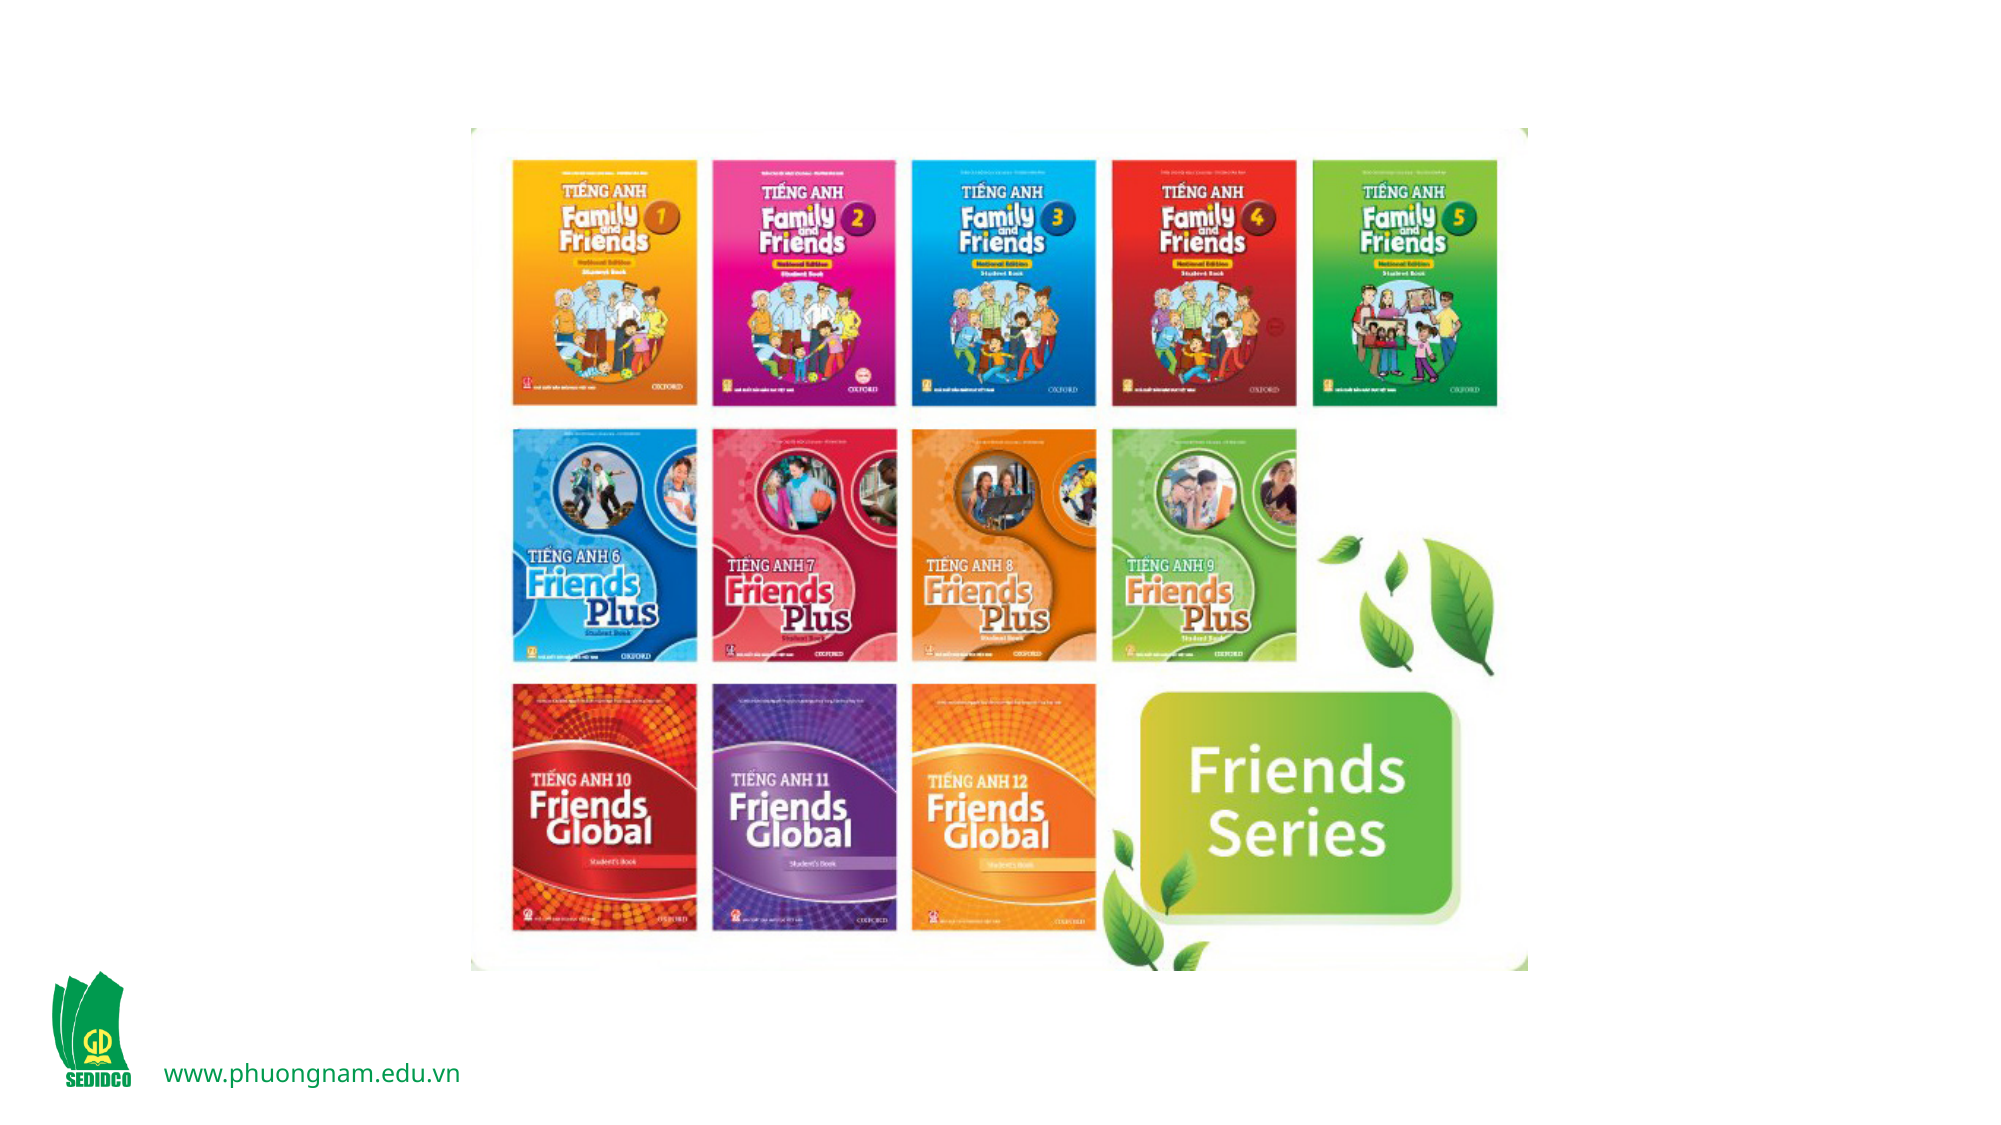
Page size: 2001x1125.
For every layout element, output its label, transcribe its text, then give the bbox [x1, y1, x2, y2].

picture [50, 970, 134, 1089]
text_box www.phuongnam.edu.vn [149, 1053, 513, 1096]
picture [471, 128, 1528, 971]
